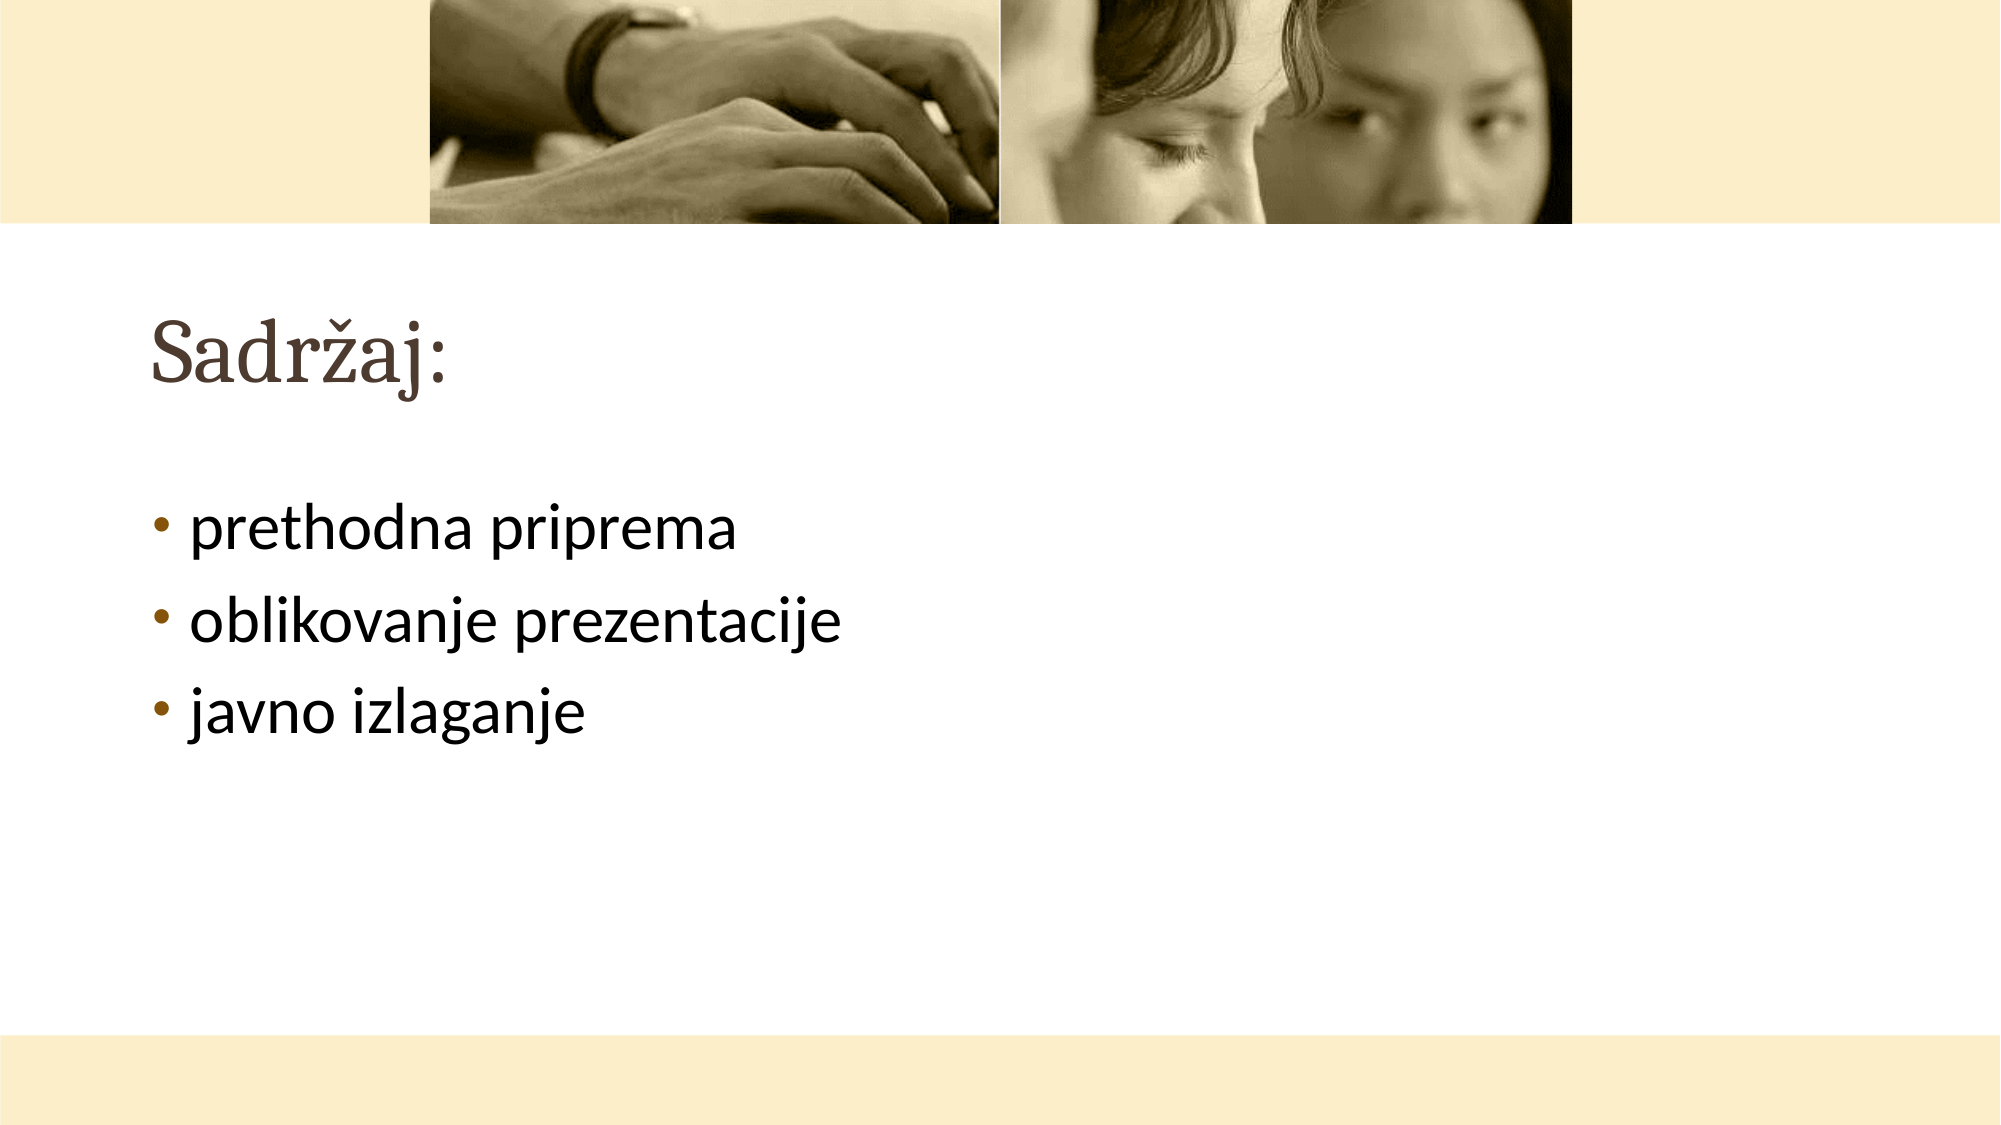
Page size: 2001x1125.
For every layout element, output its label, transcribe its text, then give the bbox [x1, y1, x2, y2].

list prethodna priprema oblikovanje prezentacije javno izlaganje [137, 484, 1863, 1014]
title Sadržaj: [137, 237, 1863, 455]
picture [429, 0, 1573, 224]
